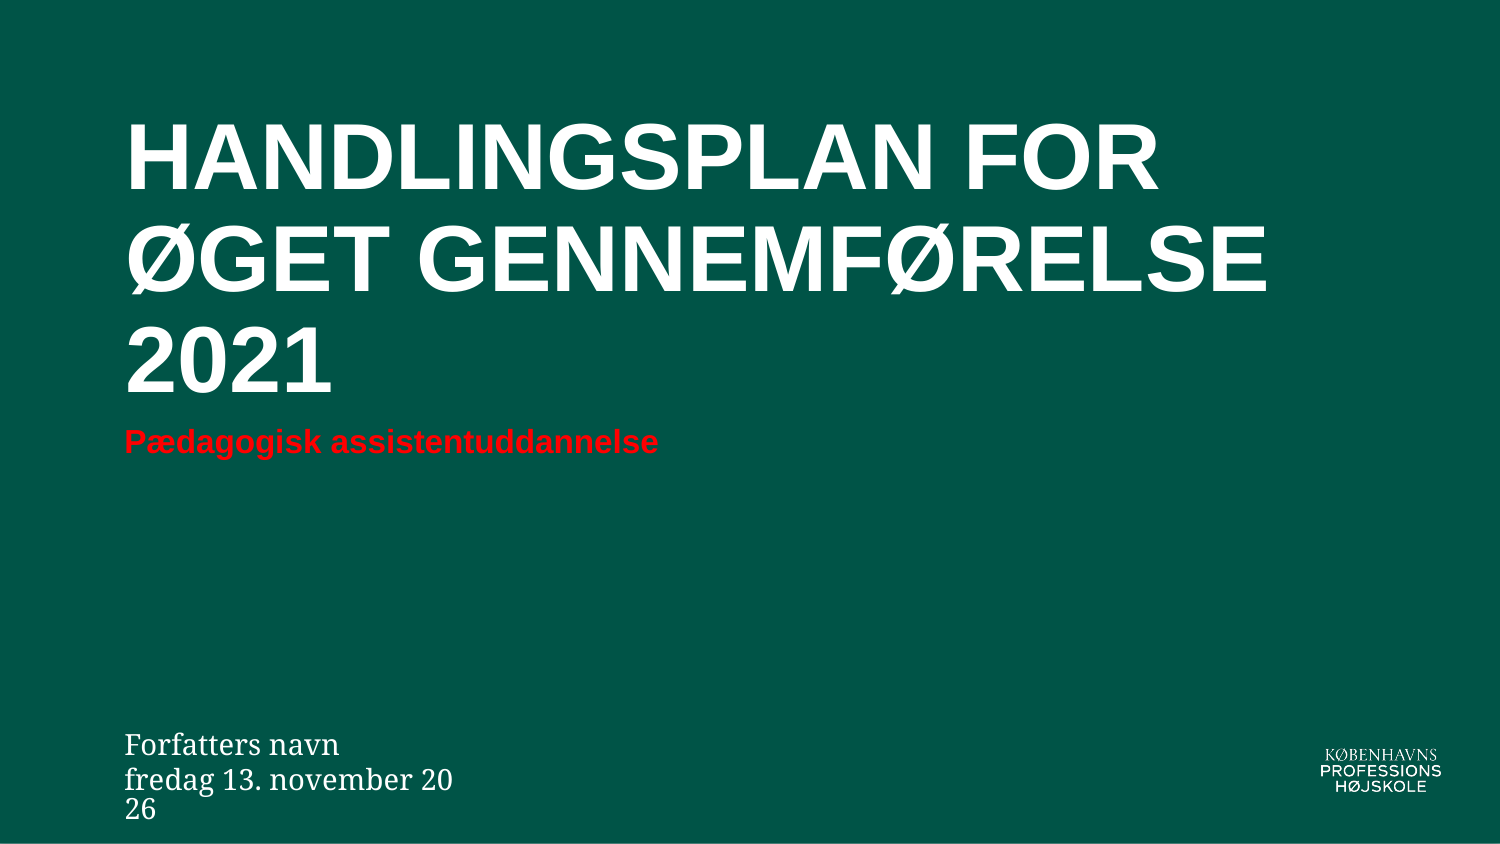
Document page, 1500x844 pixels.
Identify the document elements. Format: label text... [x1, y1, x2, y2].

subtitle Pædagogisk assistentuddannelse [124, 381, 1203, 479]
title Handlingsplan for øget gennemførelse 2021 [124, 108, 1341, 304]
picture [1321, 748, 1441, 792]
text_box 23. marts 2021 [124, 762, 460, 803]
text_box Forfatters navn [124, 726, 1070, 762]
